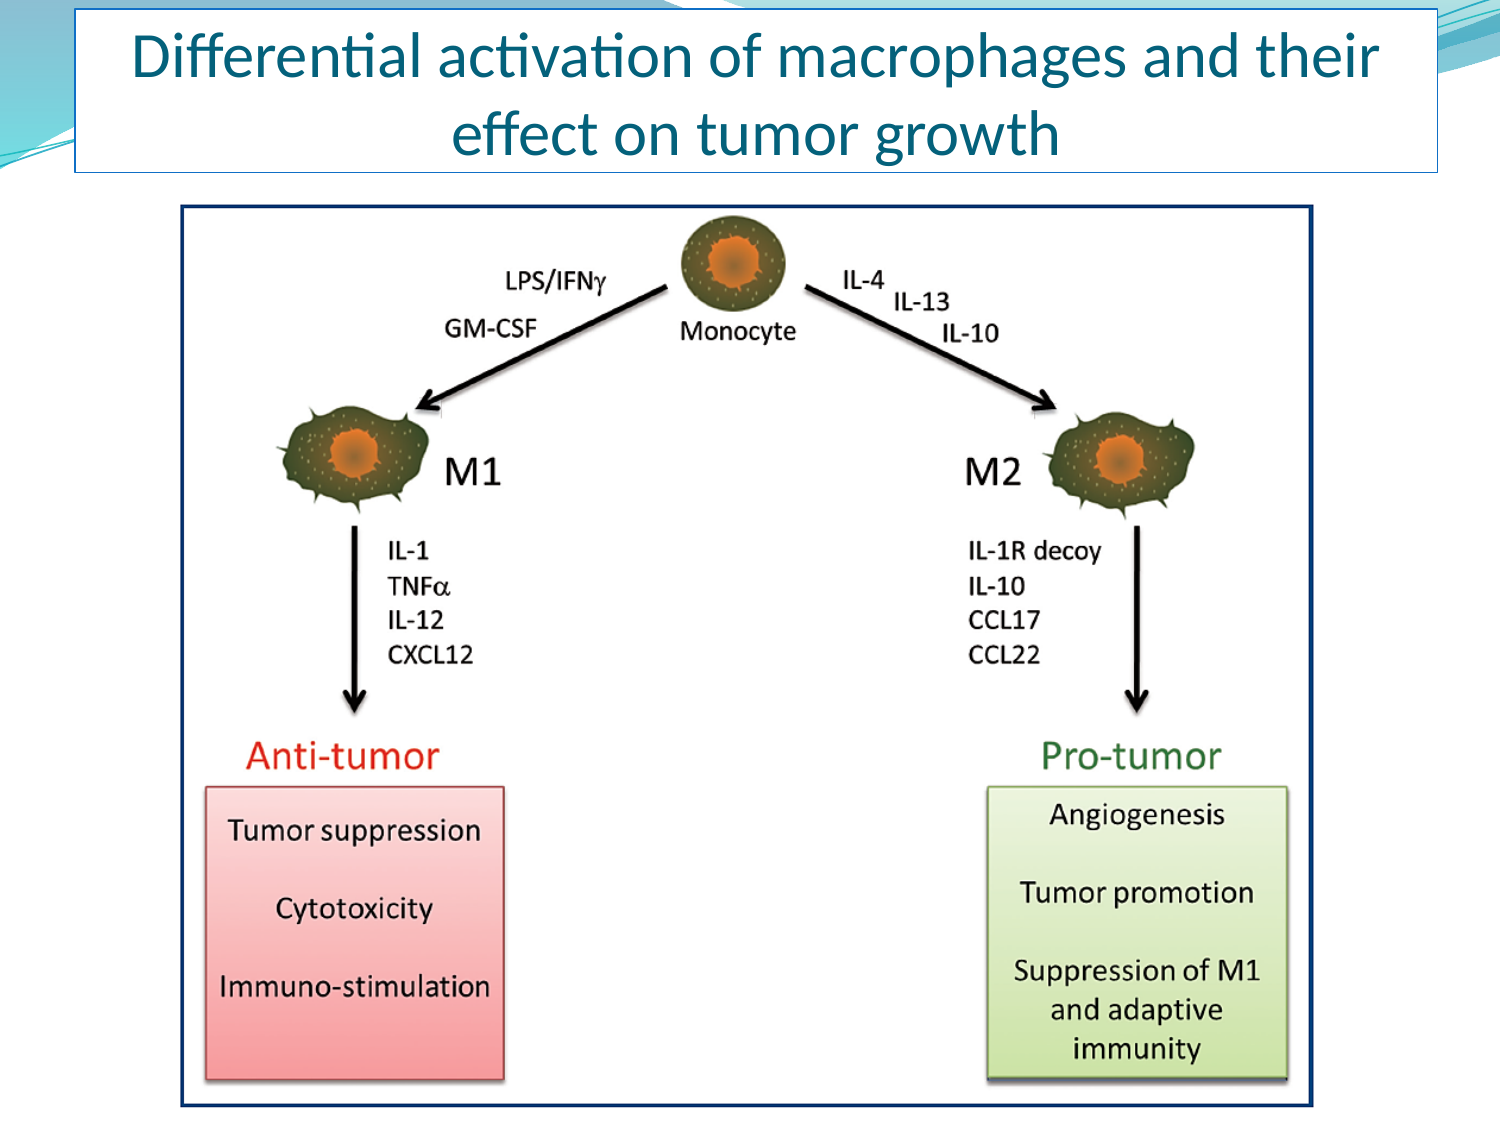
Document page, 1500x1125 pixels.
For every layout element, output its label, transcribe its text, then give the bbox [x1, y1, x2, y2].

title Differential activation of macrophages and their effect on tumor growth [74, 8, 1438, 174]
picture [170, 193, 1329, 1118]
